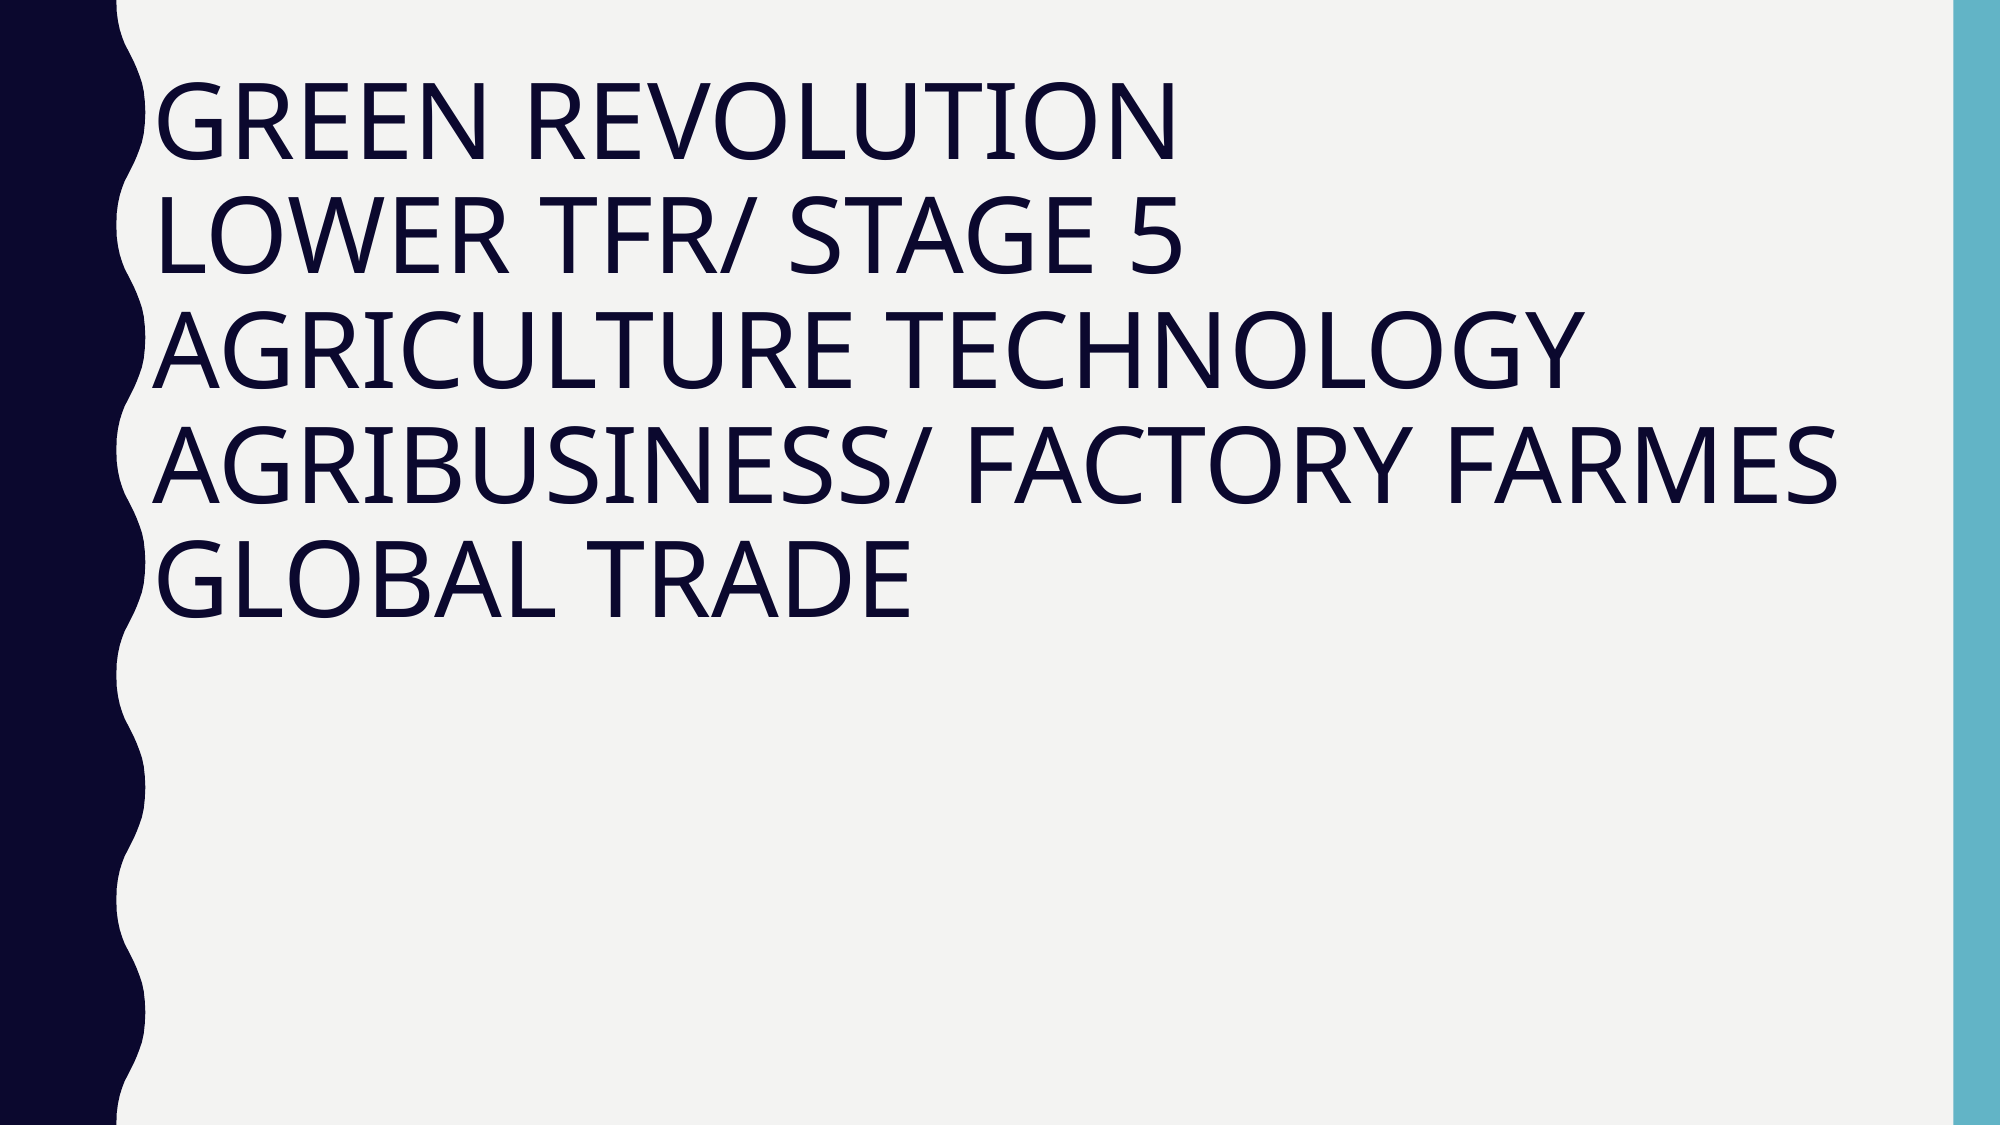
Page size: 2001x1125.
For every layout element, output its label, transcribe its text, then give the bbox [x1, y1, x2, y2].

title GREEN REVOLUTION LOWER TFR/ STAGE 5 AGRICULTURE TECHNOLOGY AGRIBUSINESS/ FACTORY FARMES GLOBAL TRADE [137, 59, 1863, 662]
